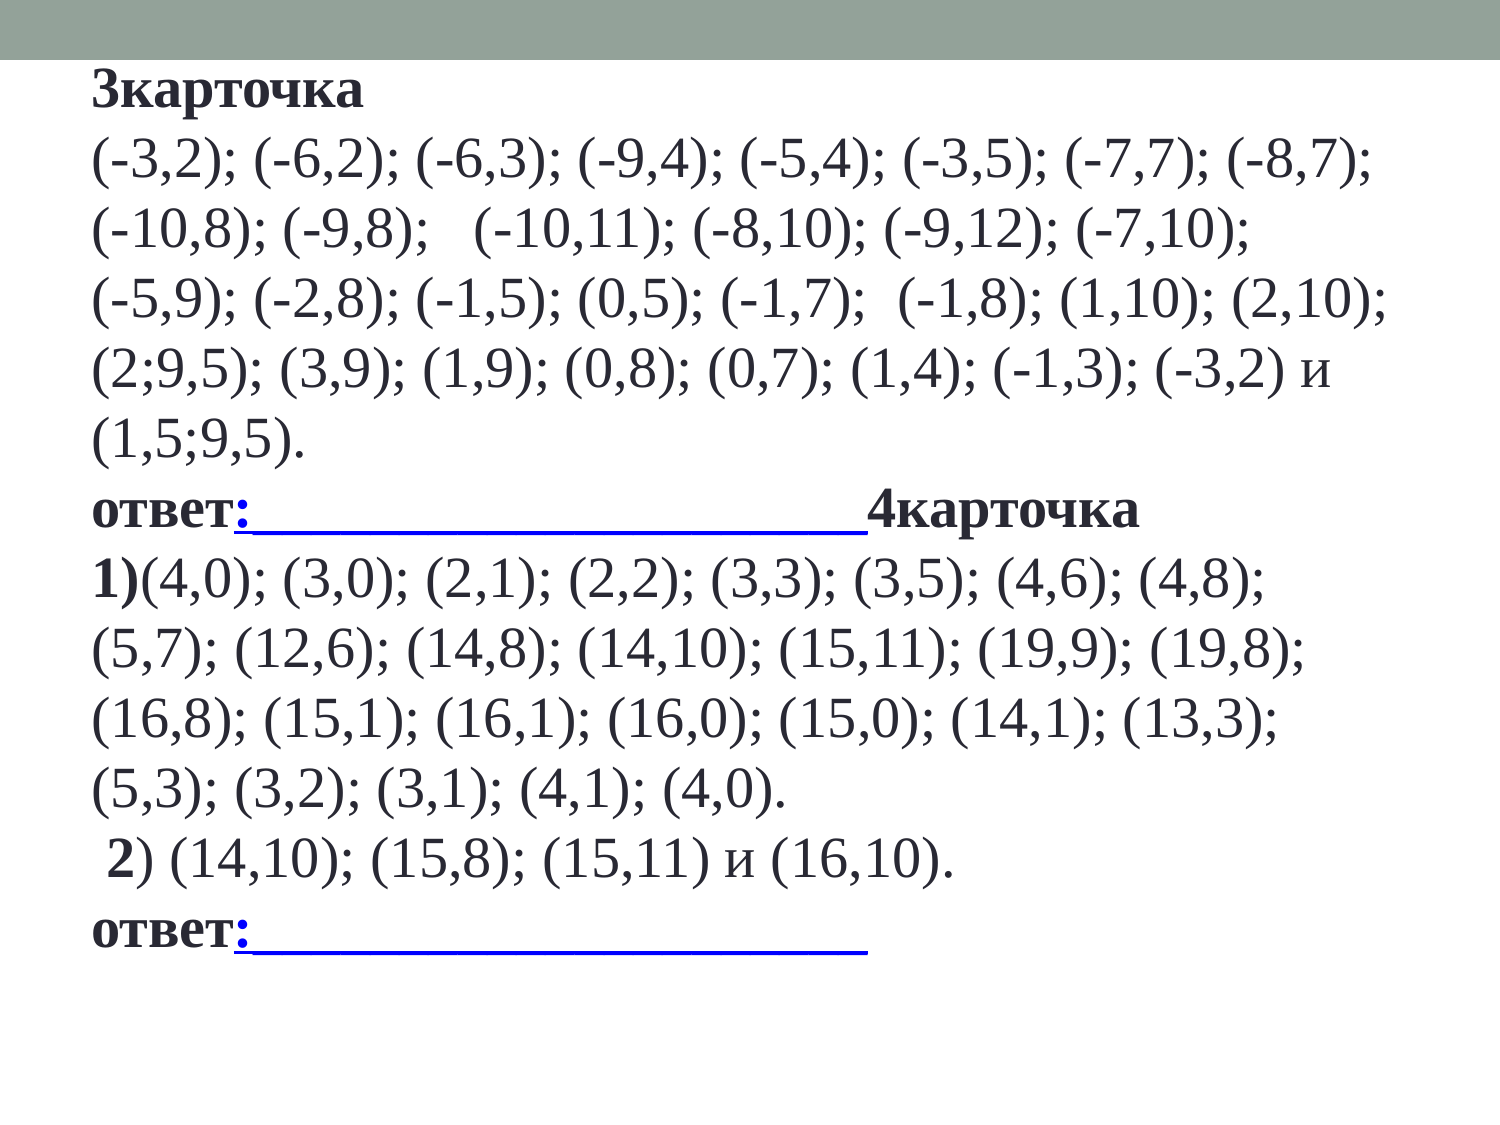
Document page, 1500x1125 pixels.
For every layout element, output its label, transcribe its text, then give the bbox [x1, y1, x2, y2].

text_box 3карточка (-3,2); (-6,2); (-6,3); (-9,4); (-5,4); (-3,5); (-7,7); (-8,7); (-10,8); (-9,8); (-10,11); (-8,10); (-9,12); (-7,10); (-5,9); (-2,8); (-1,5); (0,5); (-1,7); (-1,8); (1,10); (2,10); (2;9,5); (3,9); (1,9); (0,8); (0,7); (1,4); (-1,3); (-3,2) и (1,5;9,5). ответ:_____________________ 4карточка 1)(4,0); (3,0); (2,1); (2,2); (3,3); (3,5); (4,6); (4,8); (5,7); (12,6); (14,8); (14,10); (15,11); (19,9); (19,8); (16,8); (15,1); (16,1); (16,0); (15,0); (14,1); (13,3); (5,3); (3,2); (3,1); (4,1); (4,0). 2) (14,10); (15,8); (15,11) и (16,10). ответ:_____________________ [76, 0, 1424, 1087]
